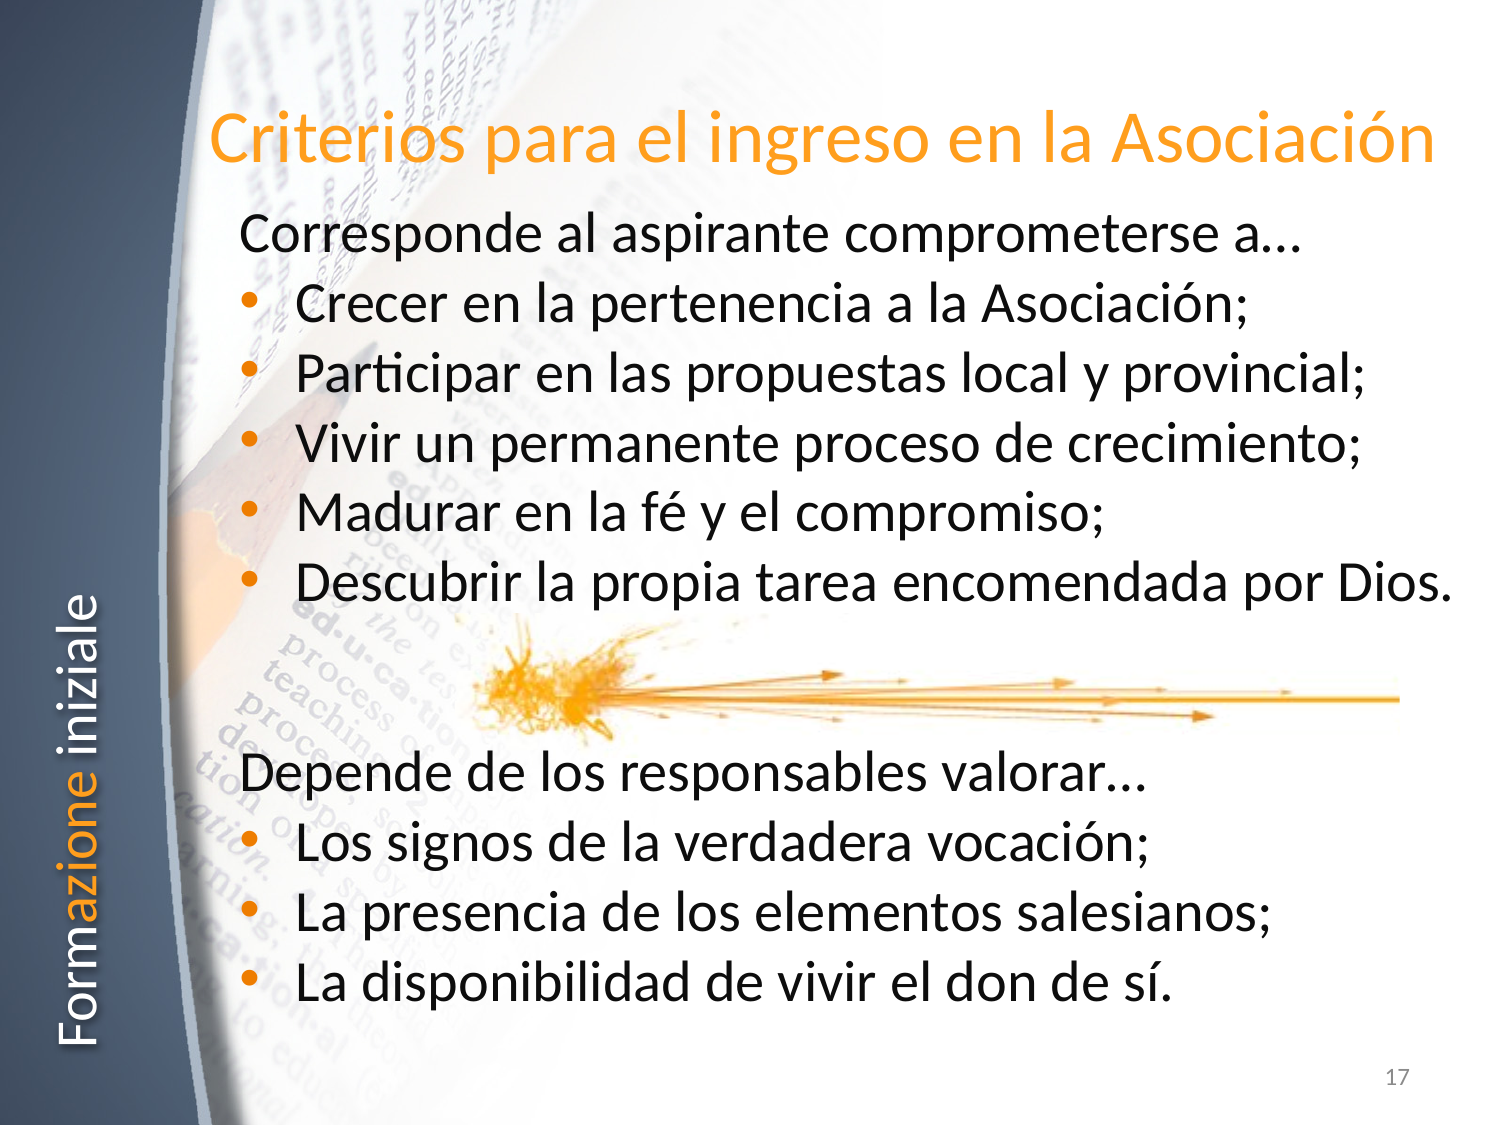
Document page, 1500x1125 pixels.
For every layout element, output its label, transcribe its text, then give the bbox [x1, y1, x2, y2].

title Criterios para el ingreso en la Asociación [194, 61, 1495, 204]
picture [0, 0, 1500, 1125]
slide_number 17 [1074, 1064, 1425, 1106]
text_box Formazione iniziale [10, 0, 136, 1064]
list Corresponde al aspirante comprometerse a… Crecer en la pertenencia a la Asociación; Participar en las propuestas local y provincial; Vivir un permanente proceso de crecimiento; Madurar en la fé y el compromiso; Descubrir la propia tarea encomendada por Dios. Depende de los responsables valorar… Los signos de la verdadera vocación; La presencia de los elementos salesianos; La disponibilidad de vivir el don de sí. [224, 186, 1483, 1064]
